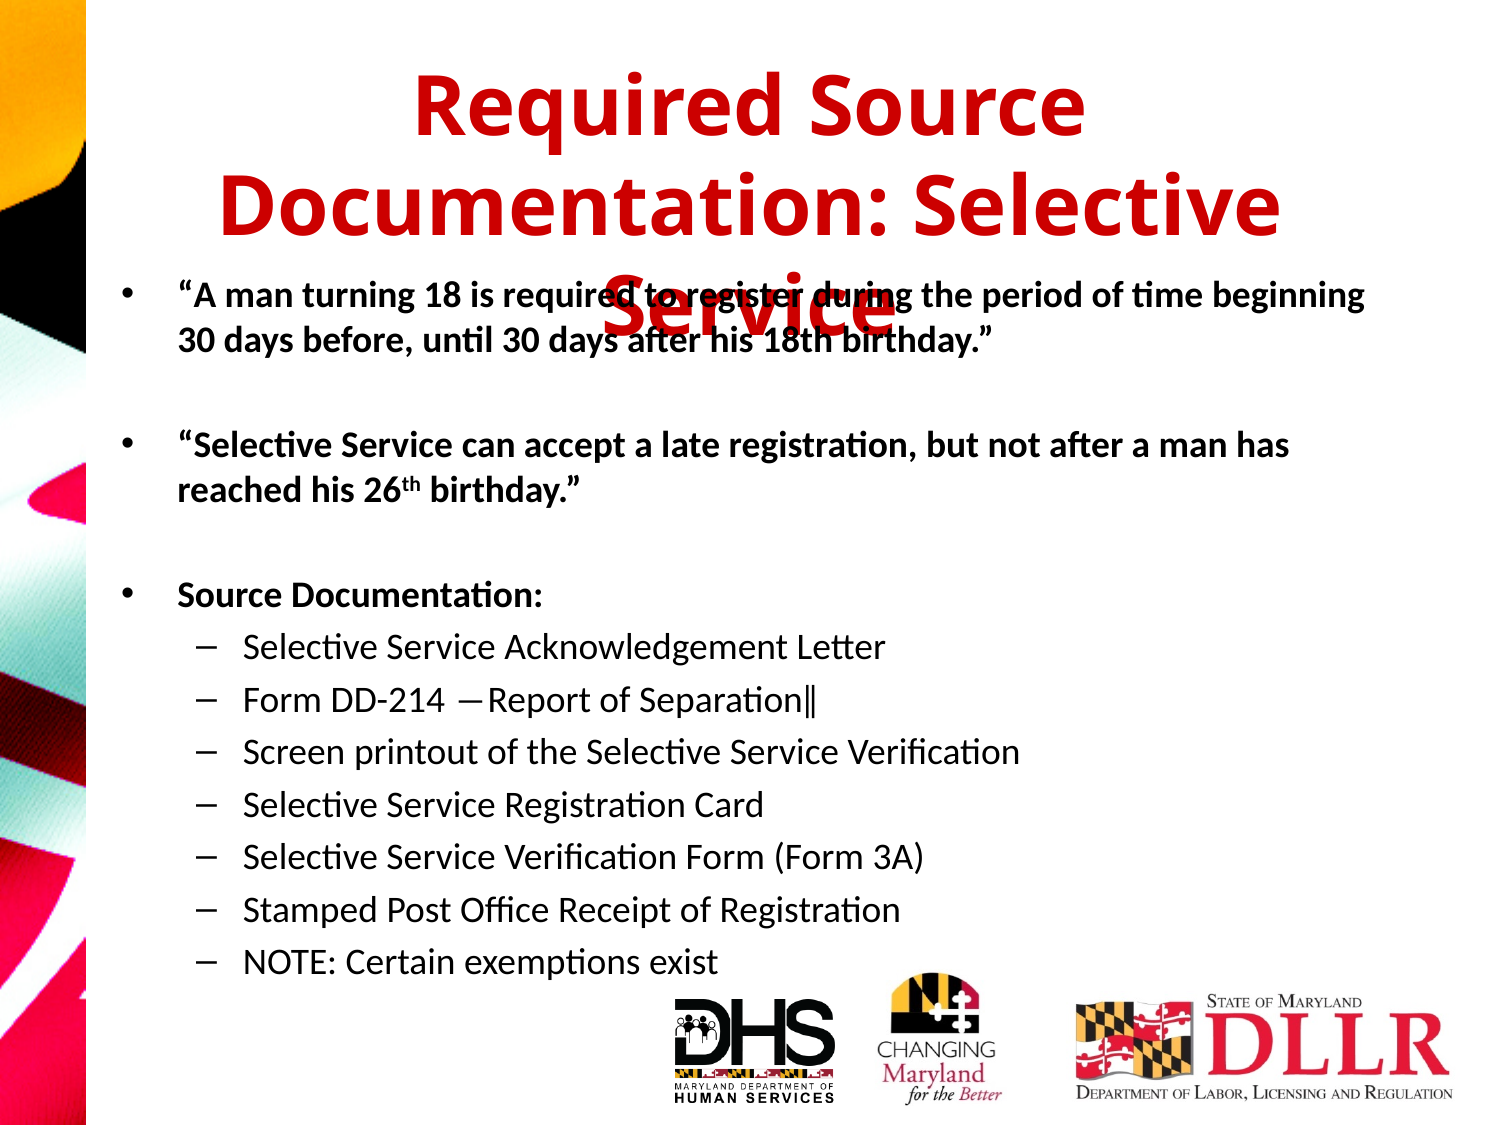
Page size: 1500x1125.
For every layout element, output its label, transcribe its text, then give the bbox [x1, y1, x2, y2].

picture [674, 999, 836, 1103]
list “A man turning 18 is required to register during the period of time beginning 30 days before, until 30 days after his 18th birthday.” “Selective Service can accept a late registration, but not after a man has reached his 26th birthday.” Source Documentation: Selective Service Acknowledgement Letter Form DD-214 ―Report of Separation‖ Screen printout of the Selective Service Verification Selective Service Registration Card Selective Service Verification Form (Form 3A) Stamped Post Office Receipt of Registration NOTE: Certain exemptions exist [106, 262, 1425, 1005]
picture [1066, 991, 1464, 1114]
title Required Source Documentation: Selective Service [90, 45, 1425, 233]
picture [0, 0, 86, 1125]
picture [849, 1005, 1030, 1125]
